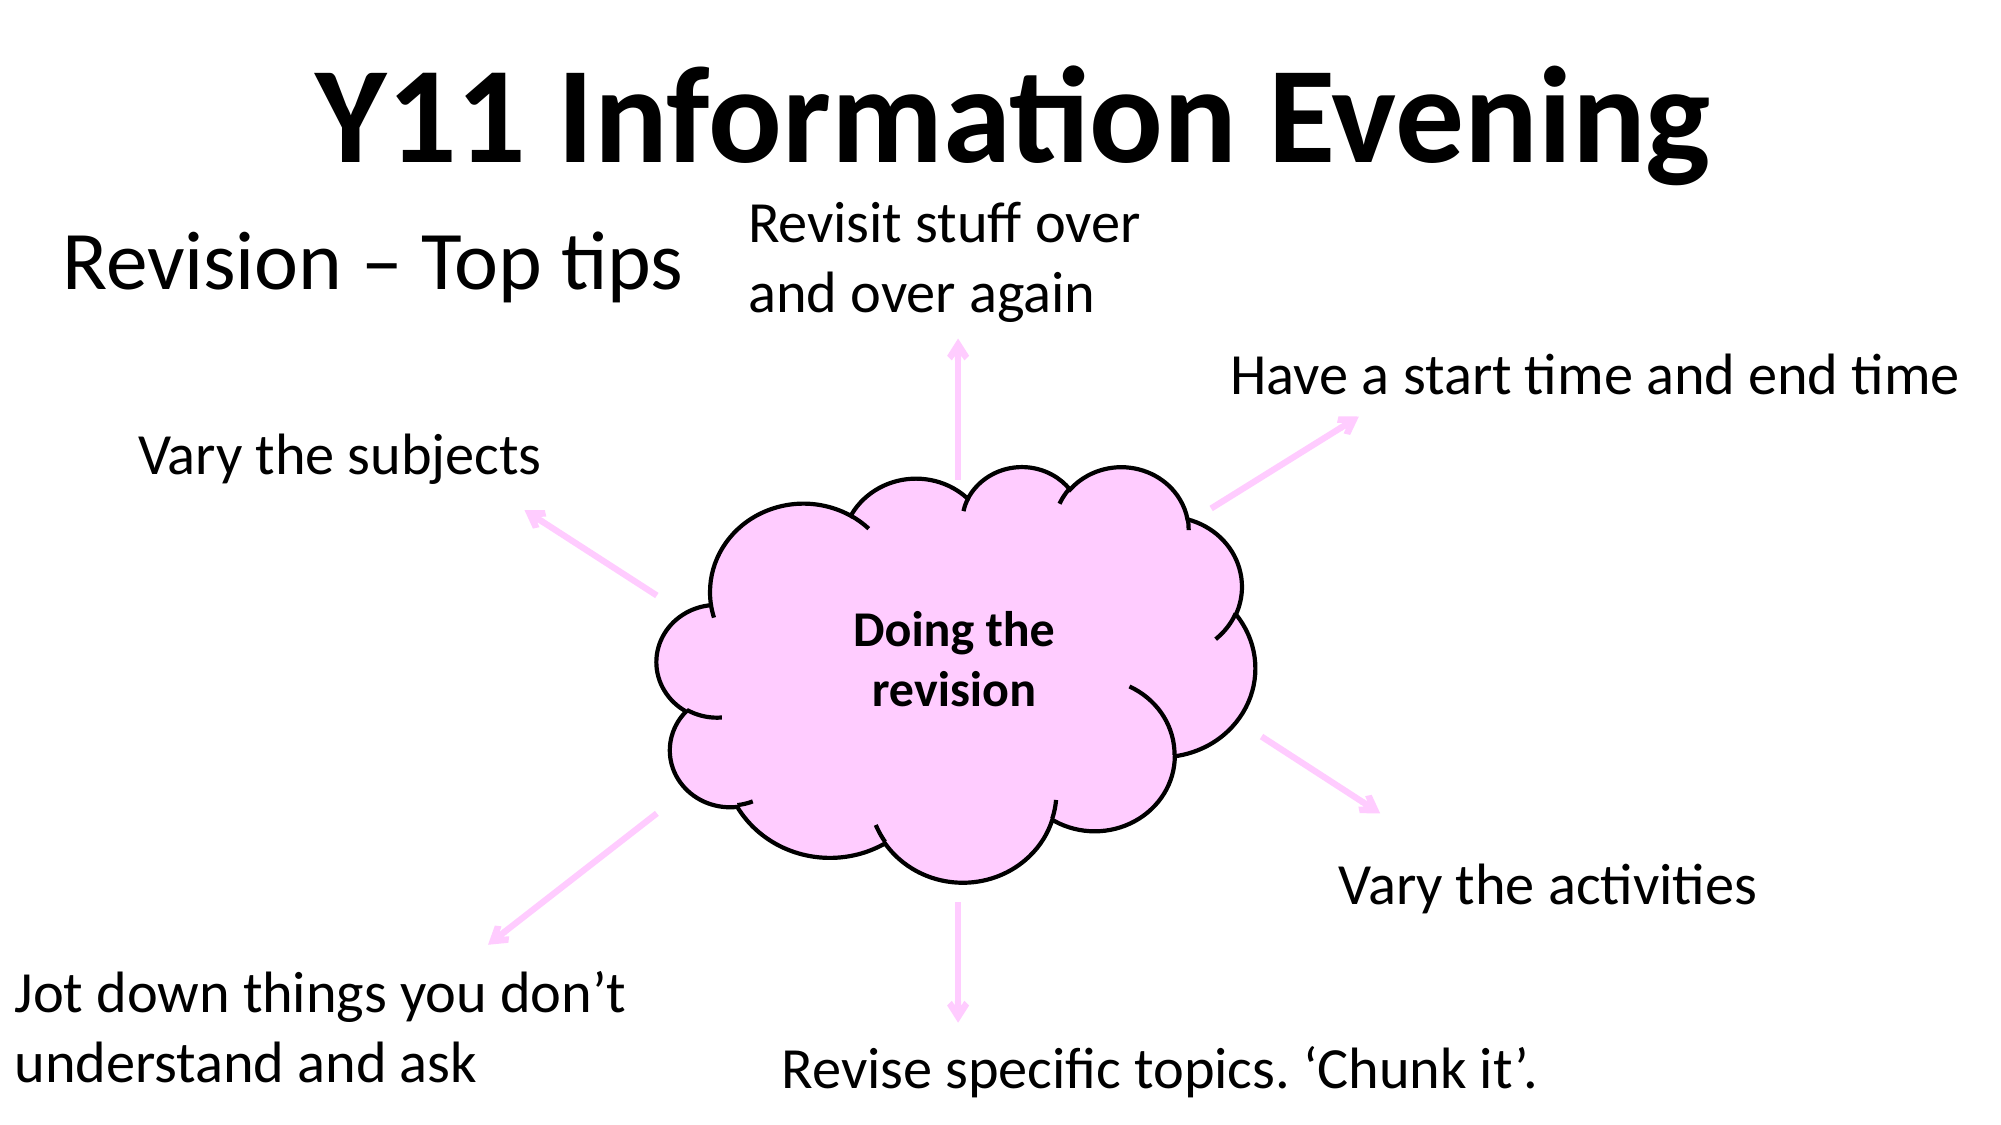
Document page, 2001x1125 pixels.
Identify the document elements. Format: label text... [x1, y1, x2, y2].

text_box Y11 Information Evening [301, 17, 1728, 198]
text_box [1261, 736, 1381, 814]
text_box Revise specific topics. ‘Chunk it’. [767, 1022, 1554, 1108]
text_box Vary the activities [1323, 838, 1773, 924]
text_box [487, 813, 657, 945]
text_box Vary the subjects [123, 409, 573, 494]
text_box Revision – Top tips [47, 199, 699, 314]
text_box Have a start time and end time [1215, 328, 1975, 414]
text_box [1211, 416, 1359, 509]
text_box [524, 510, 657, 596]
text_box [655, 466, 1257, 884]
text_box Revisit stuff over and over again [733, 176, 1256, 332]
text_box Jot down things you don’t understand and ask [0, 946, 657, 1102]
text_box Doing the revision [765, 589, 1144, 724]
